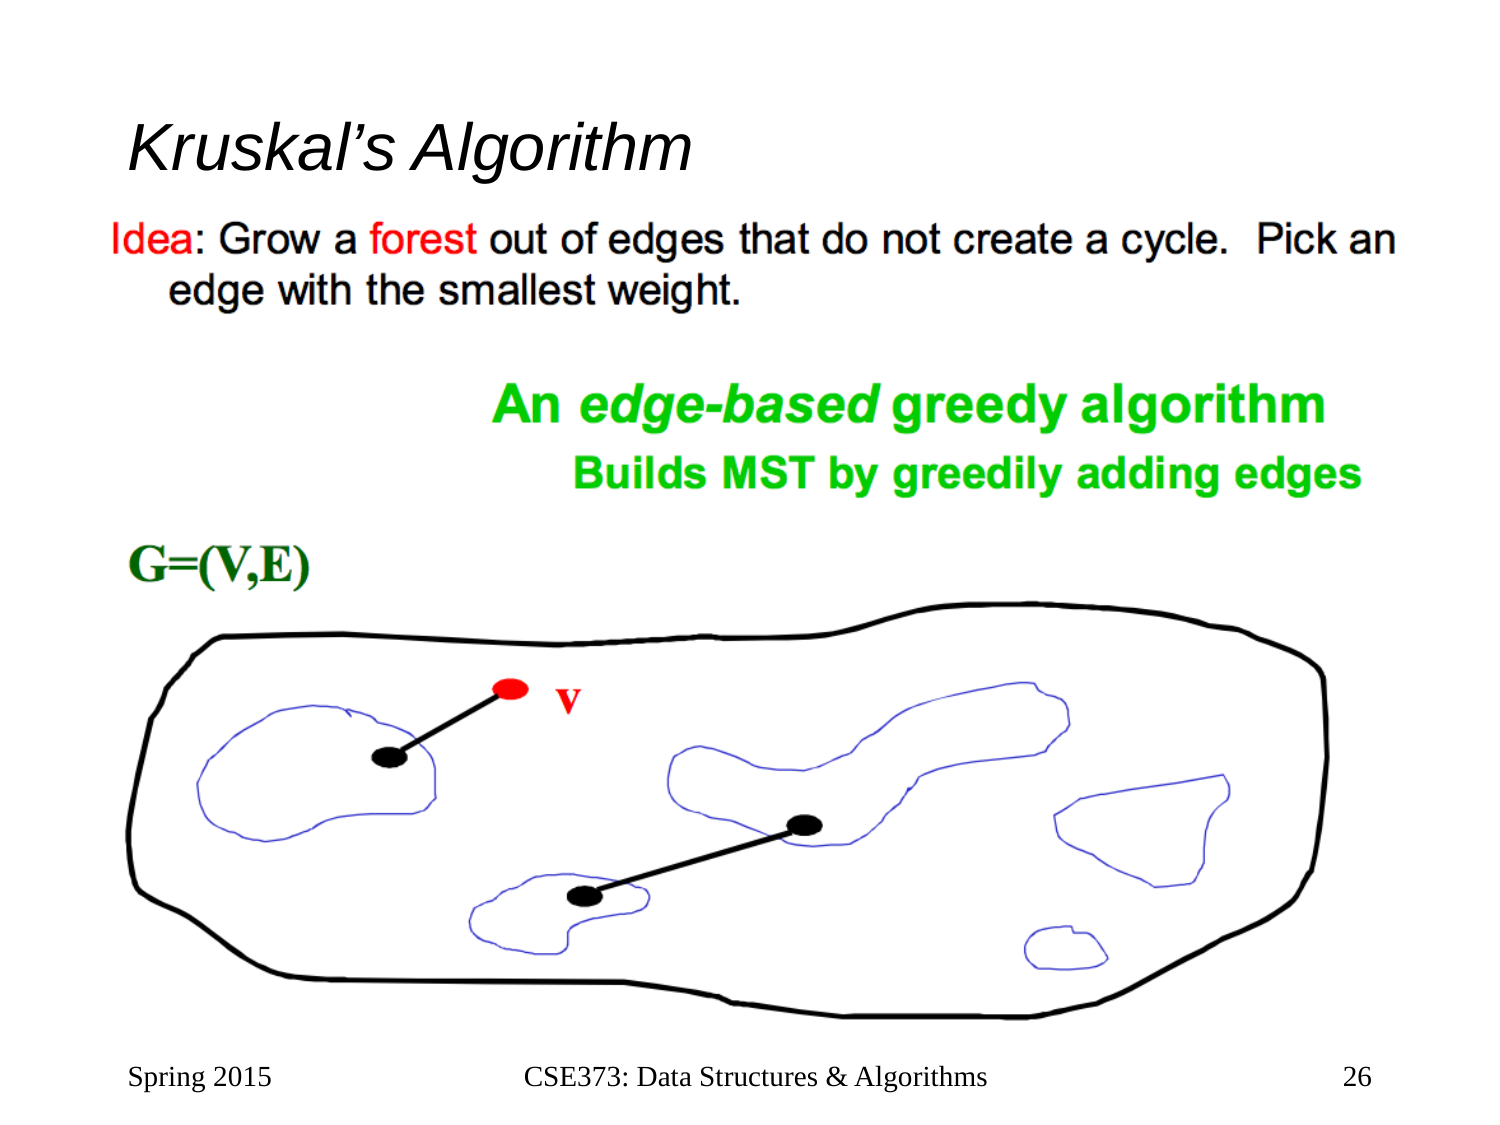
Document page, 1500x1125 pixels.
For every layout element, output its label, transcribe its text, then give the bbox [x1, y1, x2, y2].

title Kruskal’s Algorithm [112, 49, 1388, 198]
picture [87, 199, 1438, 1046]
slide_number 26 [1074, 1053, 1388, 1125]
slide_number Spring 2015 [112, 1053, 426, 1125]
footer CSE373: Data Structures & Algorithms [474, 1053, 1038, 1125]
